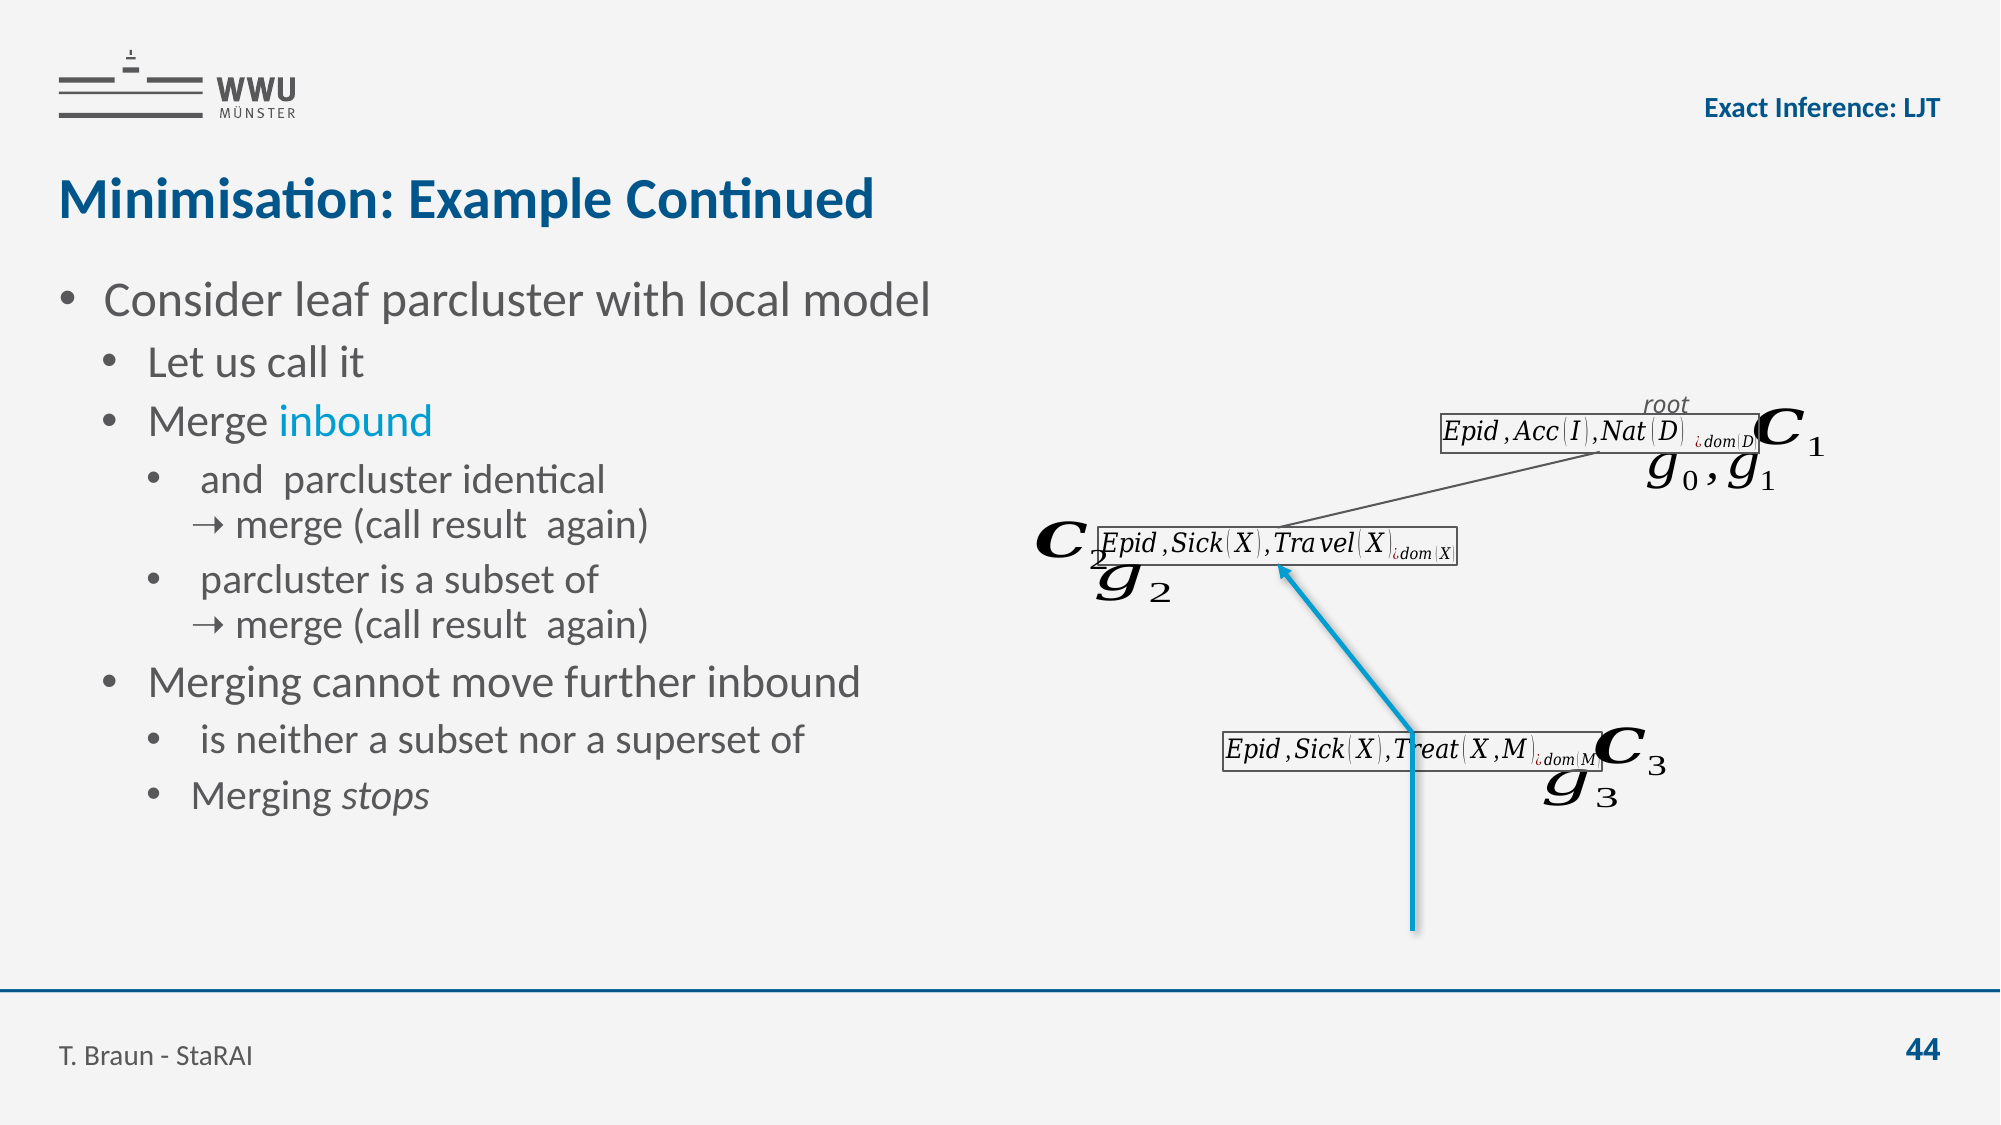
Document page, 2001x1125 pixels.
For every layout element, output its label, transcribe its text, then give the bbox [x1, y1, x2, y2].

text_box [1093, 415, 1777, 814]
text_box root [1628, 381, 1704, 415]
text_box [1277, 564, 1413, 734]
slide_number 44 [1822, 1012, 1941, 1072]
title Minimisation: Example Continued [58, 148, 1941, 243]
slide_number Exact Inference: LJT [589, 63, 1941, 123]
footer T. Braun - StaRAI [58, 1012, 1440, 1072]
